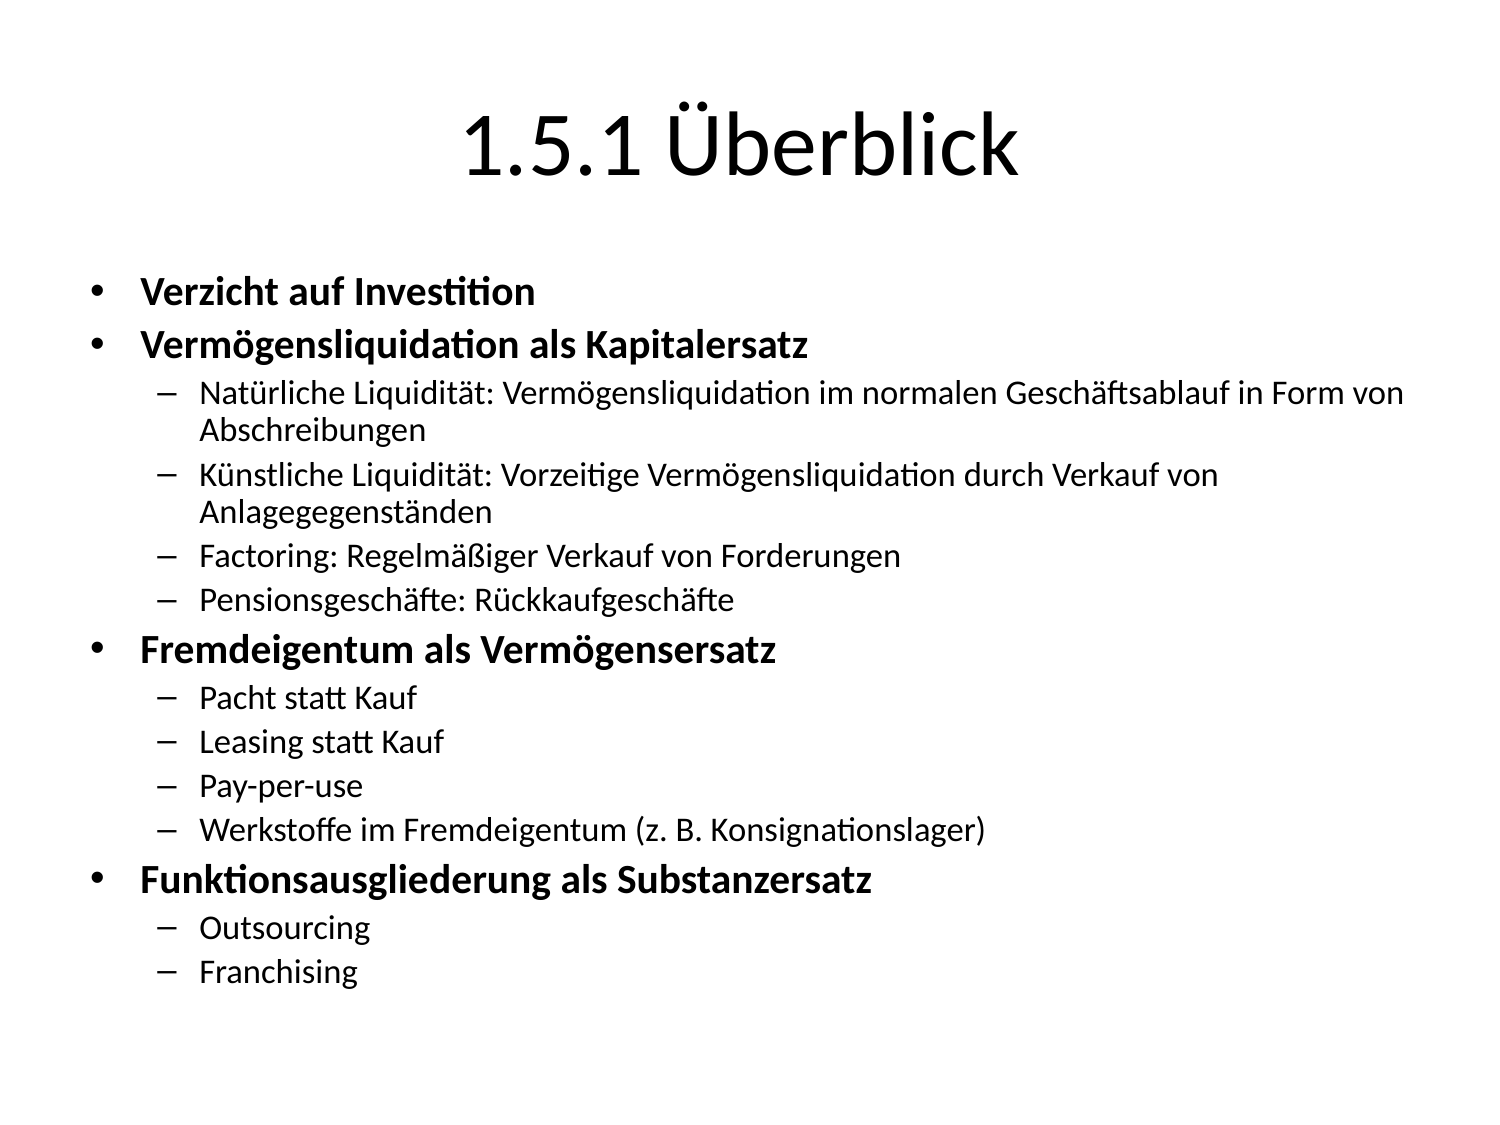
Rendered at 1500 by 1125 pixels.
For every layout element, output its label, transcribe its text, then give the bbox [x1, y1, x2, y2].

title 1.5.1 Überblick [75, 45, 1425, 233]
list Verzicht auf Investition Vermögensliquidation als Kapitalersatz Natürliche Liquidität: Vermögensliquidation im normalen Geschäftsablauf in Form von Abschreibungen Künstliche Liquidität: Vorzeitige Vermögensliquidation durch Verkauf von Anlagegegenständen Factoring: Regelmäßiger Verkauf von Forderungen Pensionsgeschäfte: Rückkaufgeschäfte Fremdeigentum als Vermögensersatz Pacht statt Kauf Leasing statt Kauf Pay-per-use Werkstoffe im Fremdeigentum (z. B. Konsignationslager) Funktionsausgliederung als Substanzersatz Outsourcing Franchising [75, 262, 1425, 1005]
